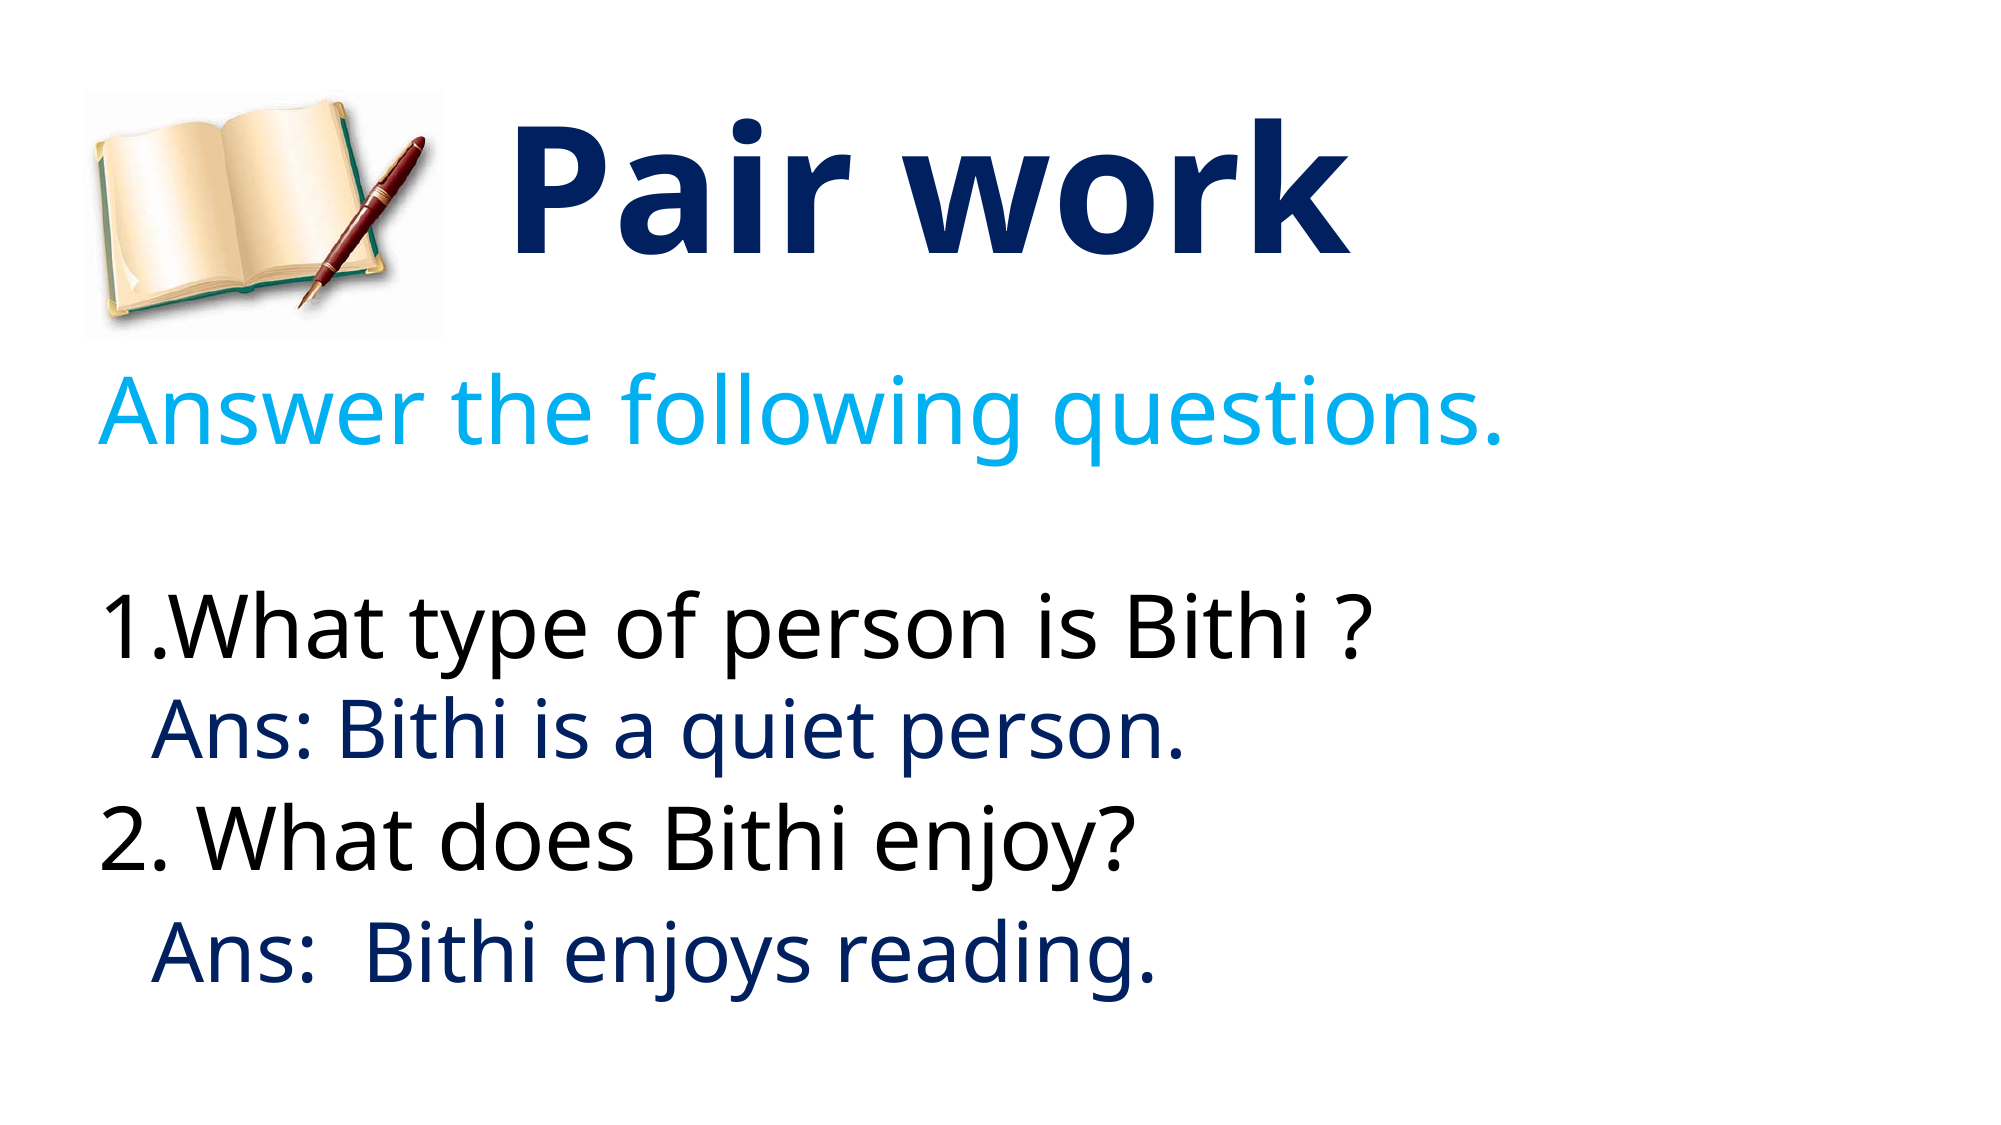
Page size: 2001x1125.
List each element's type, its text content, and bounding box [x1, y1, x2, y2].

text_box Ans: Bithi is a quiet person. [136, 669, 1554, 783]
picture [83, 90, 445, 339]
text_box Pair work [404, 68, 1450, 297]
text_box Answer the following questions. 1.What type of person is Bithi ? 2. What does Bithi enjoy? [83, 343, 1963, 1109]
text_box Ans: Bithi enjoys reading. [136, 891, 1215, 1008]
